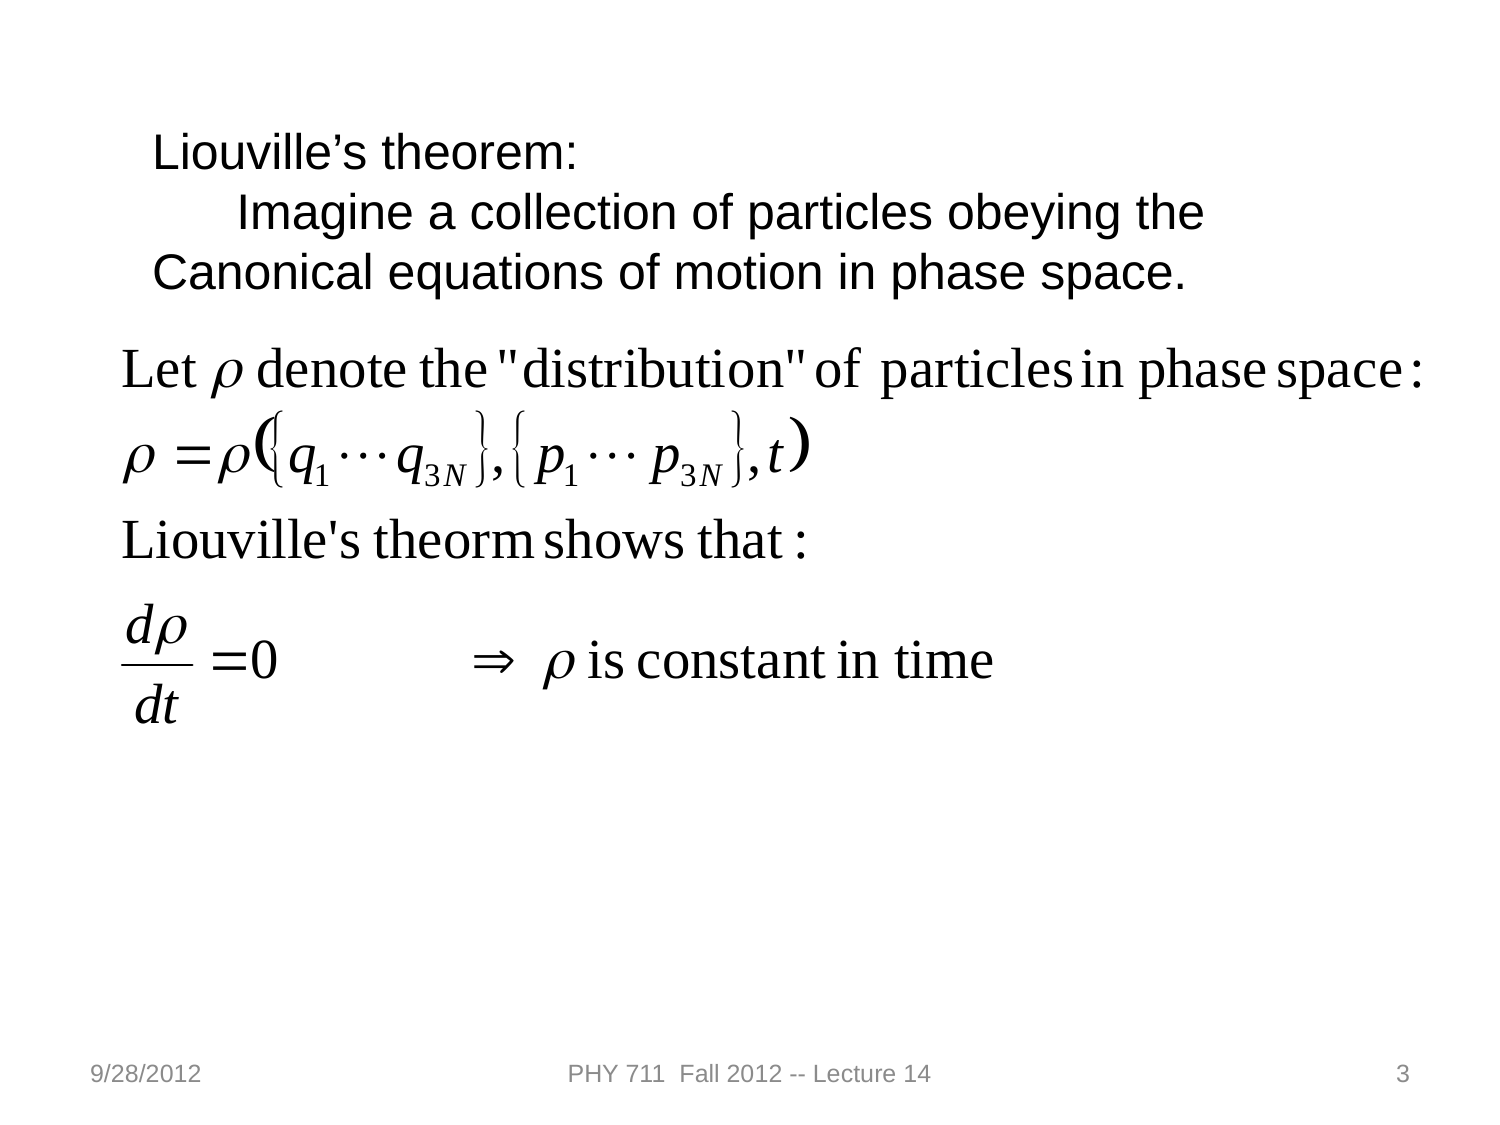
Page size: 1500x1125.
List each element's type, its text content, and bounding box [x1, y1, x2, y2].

slide_number 3 [1074, 1042, 1425, 1103]
text_box Liouville’s theorem: Imagine a collection of particles obeying the Canonical equations of motion in phase space. [137, 112, 1275, 335]
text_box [112, 337, 1434, 734]
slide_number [75, 1042, 425, 1103]
footer PHY 711 Fall 2012 -- Lecture 14 [512, 1042, 988, 1103]
